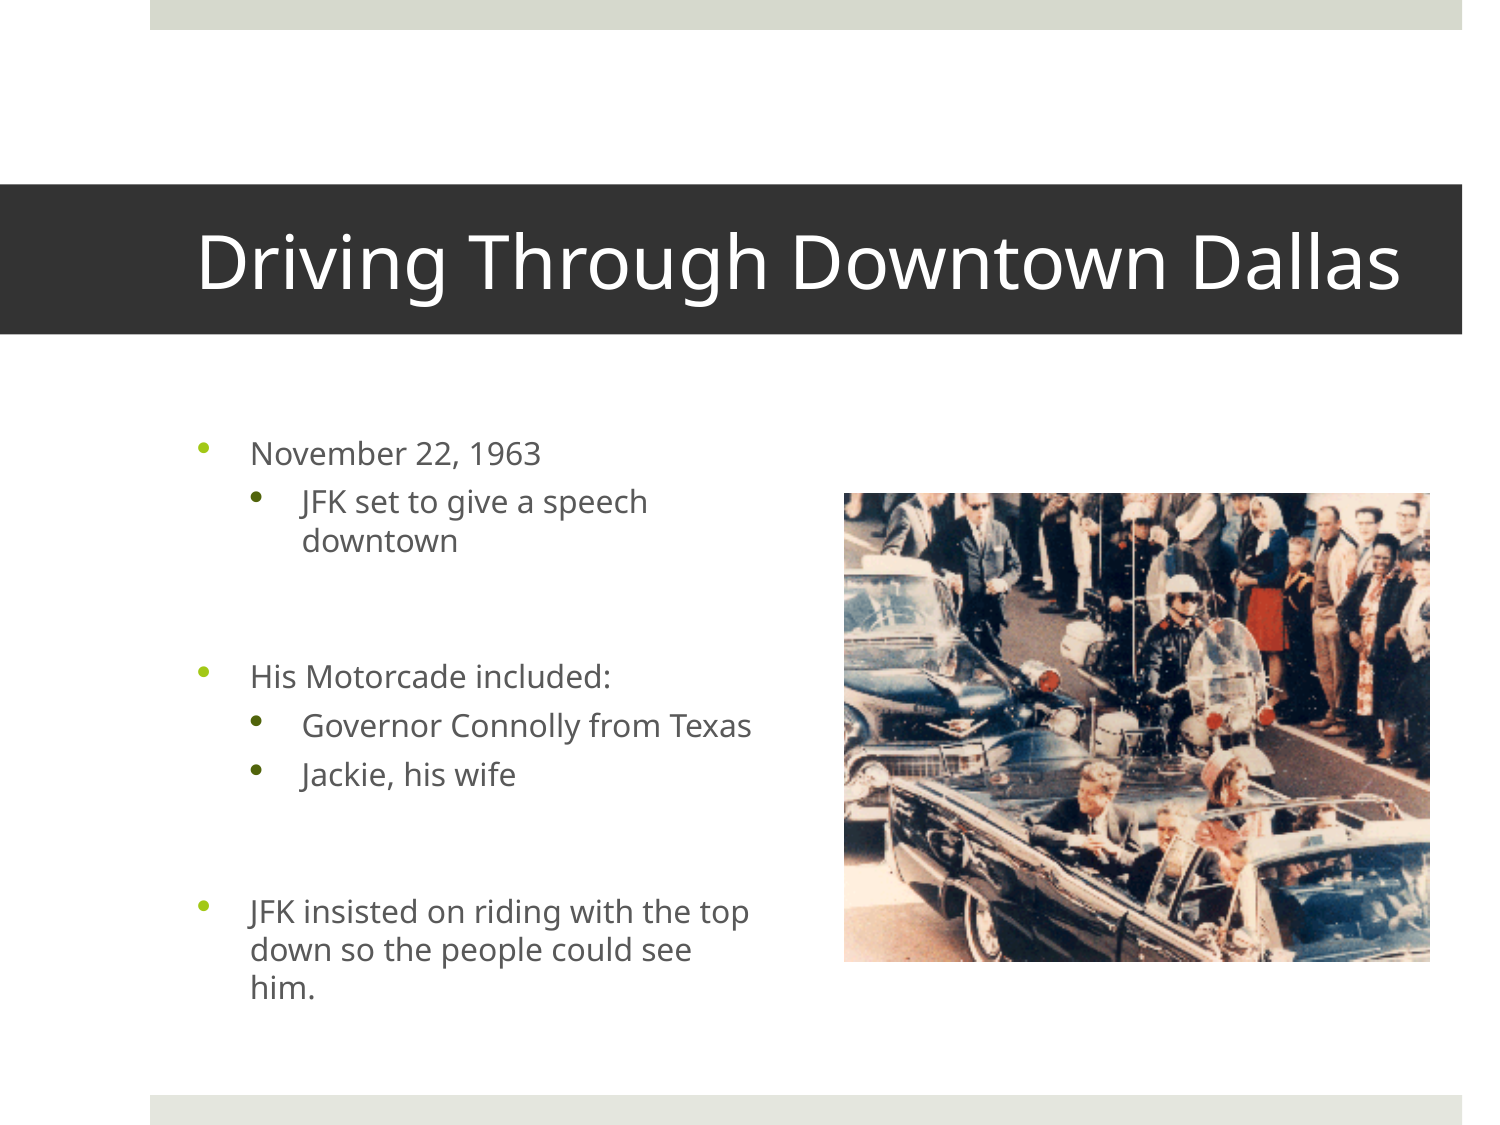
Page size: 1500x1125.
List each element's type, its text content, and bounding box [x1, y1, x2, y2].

list November 22, 1963 JFK set to give a speech downtown His Motorcade included: Governor Connolly from Texas Jackie, his wife JFK insisted on riding with the top down so the people could see him. [183, 425, 769, 1030]
title Driving Through Downtown Dallas [0, 184, 1463, 335]
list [843, 425, 1430, 1031]
